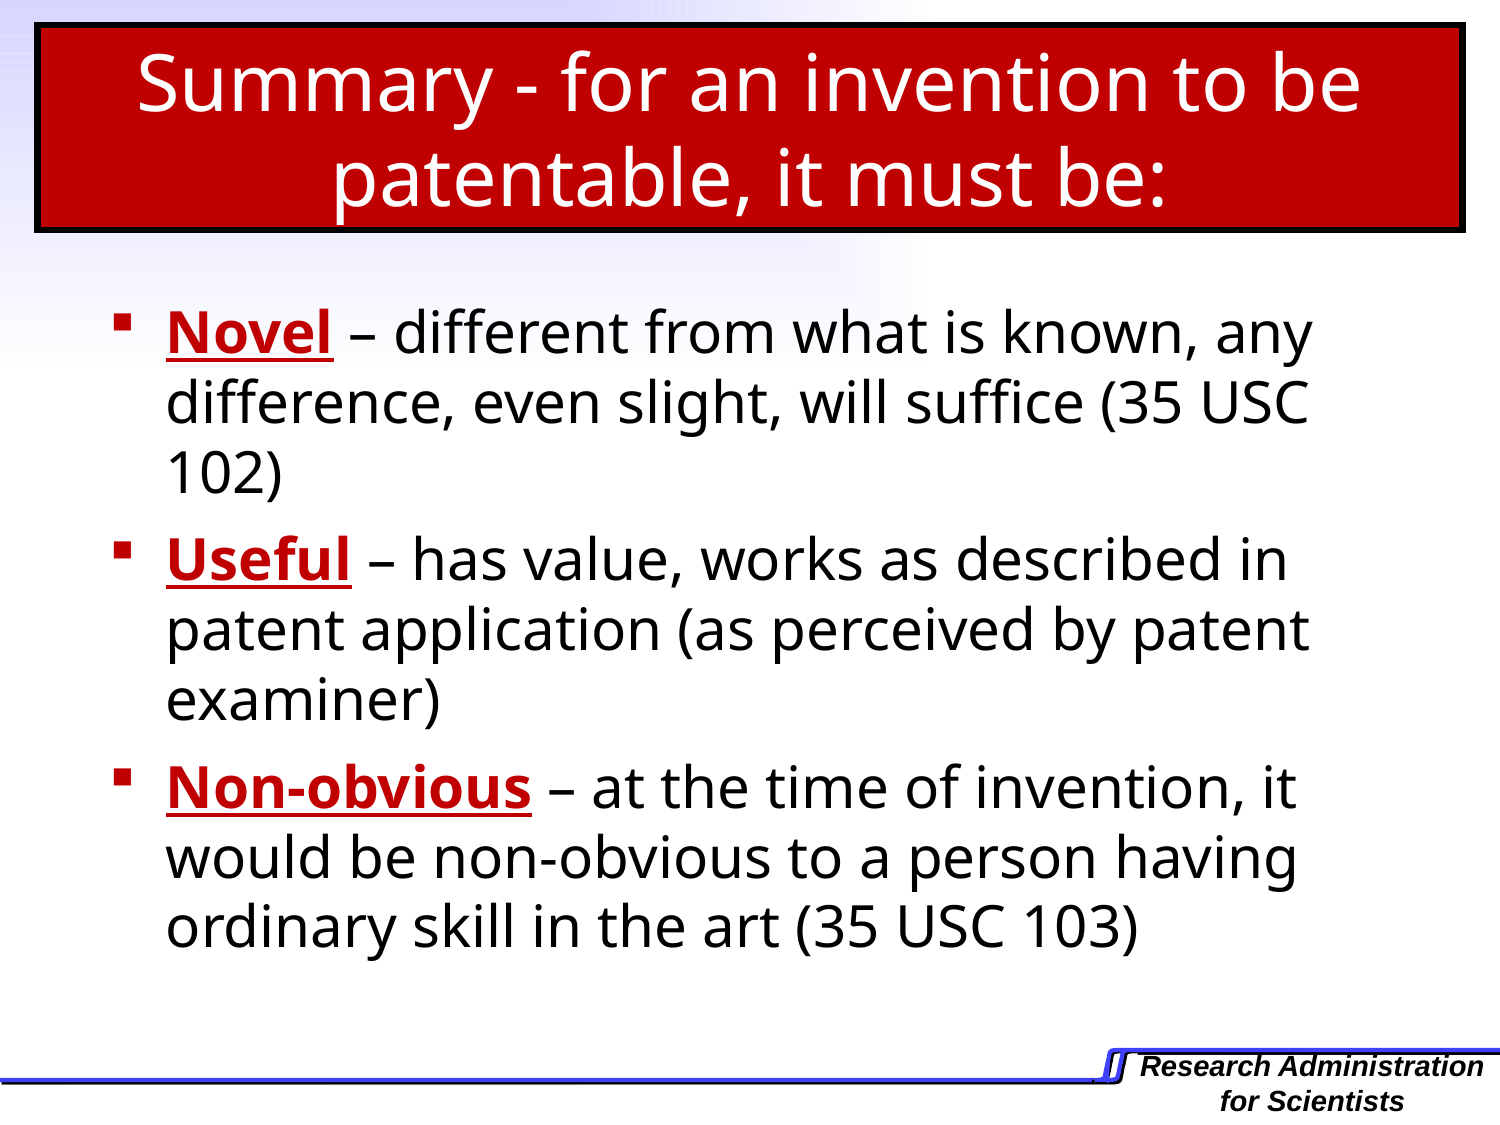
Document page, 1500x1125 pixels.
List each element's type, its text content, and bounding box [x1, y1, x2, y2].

text_box Summary - for an invention to be patentable, it must be: [37, 24, 1463, 230]
text_box Novel – different from what is known, any difference, even slight, will suffice (35 USC 102) Useful – has value, works as described in patent application (as perceived by patent examiner) Non-obvious – at the time of invention, it would be non-obvious to a person having ordinary skill in the art (35 USC 103) [0, 287, 1438, 967]
